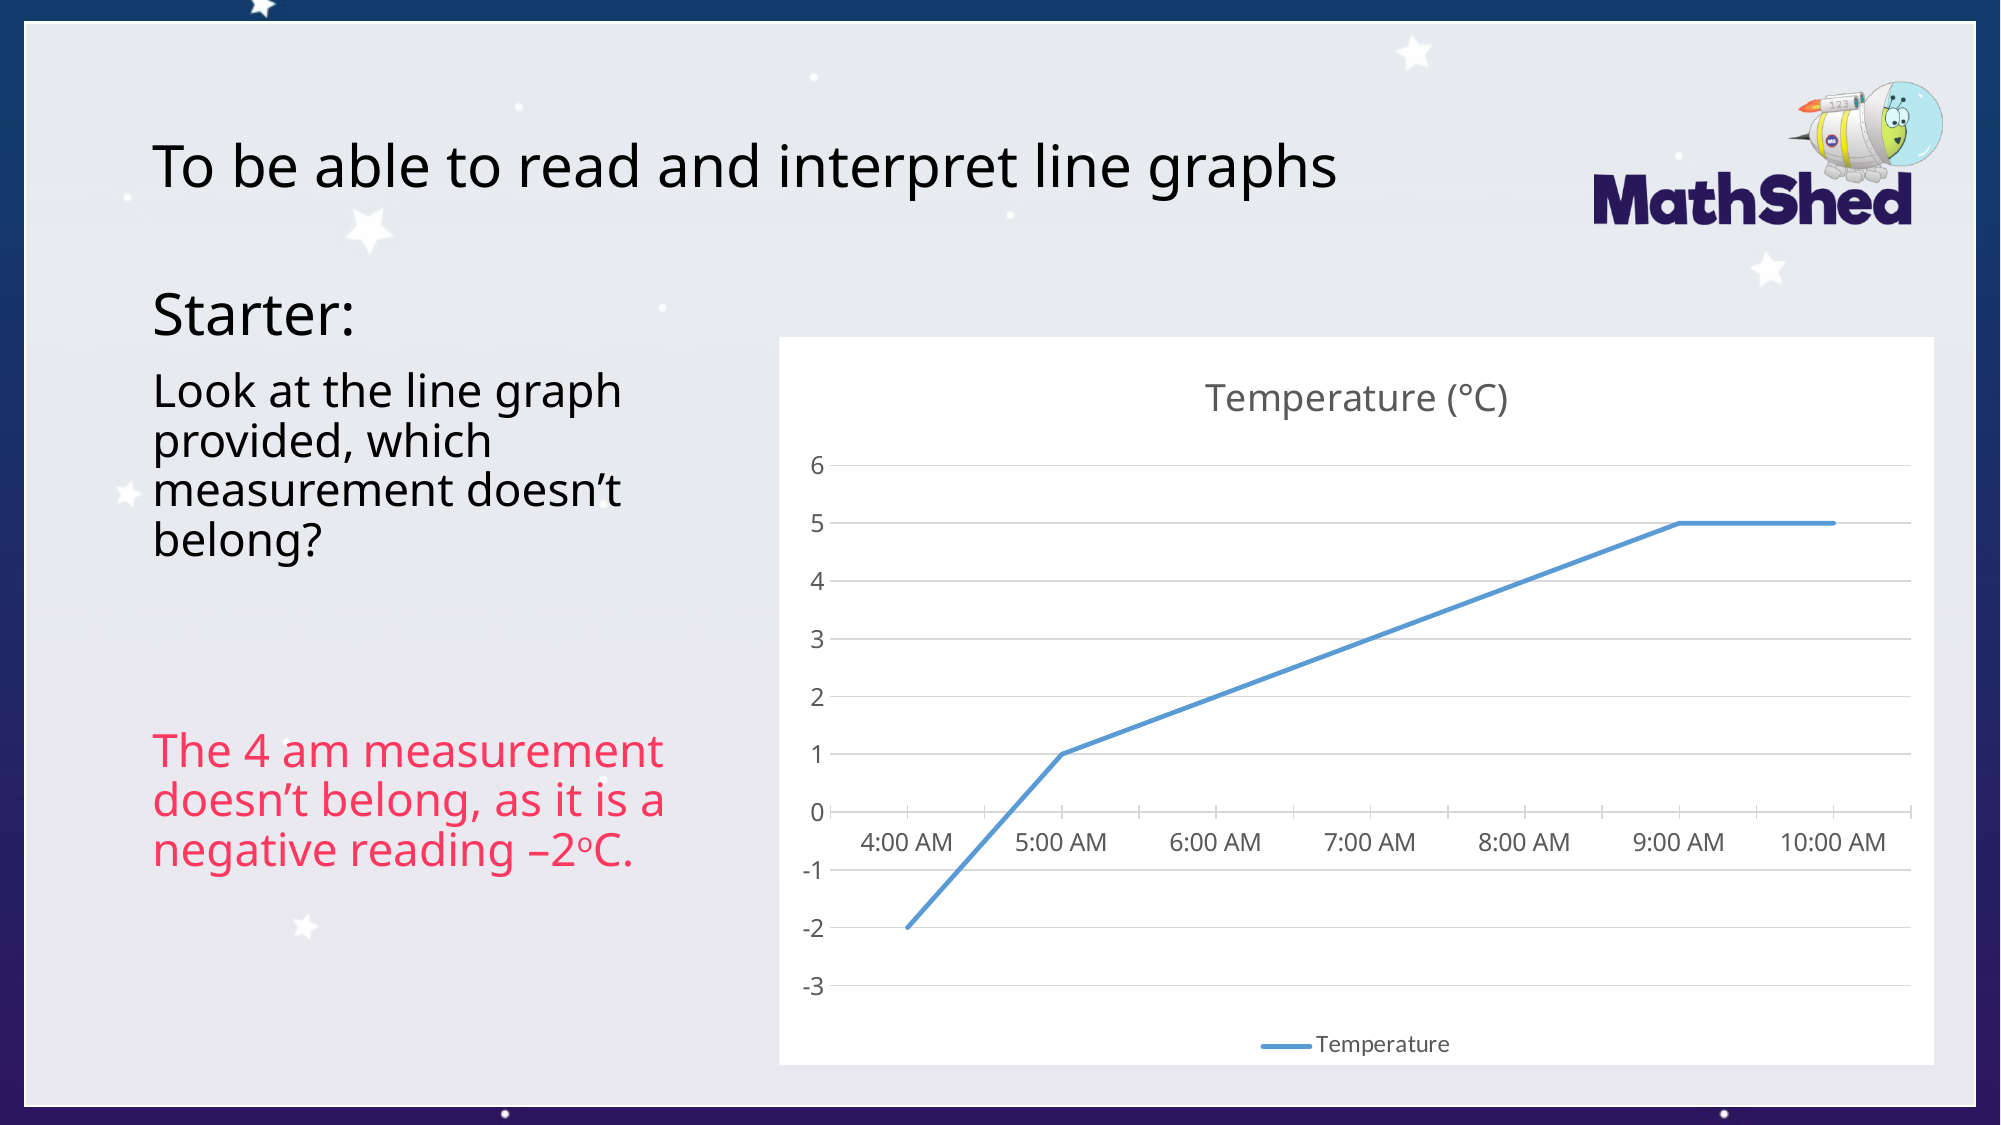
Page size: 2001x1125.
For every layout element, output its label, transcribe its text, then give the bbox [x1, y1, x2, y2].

chart [779, 336, 1934, 1066]
list Starter: Look at the line graph provided, which measurement doesn’t belong? The 4 am measurement doesn’t belong, as it is a negative reading –2oC. [137, 277, 780, 992]
picture [0, 0, 2001, 1125]
title To be able to read and interpret line graphs [137, 59, 1578, 278]
